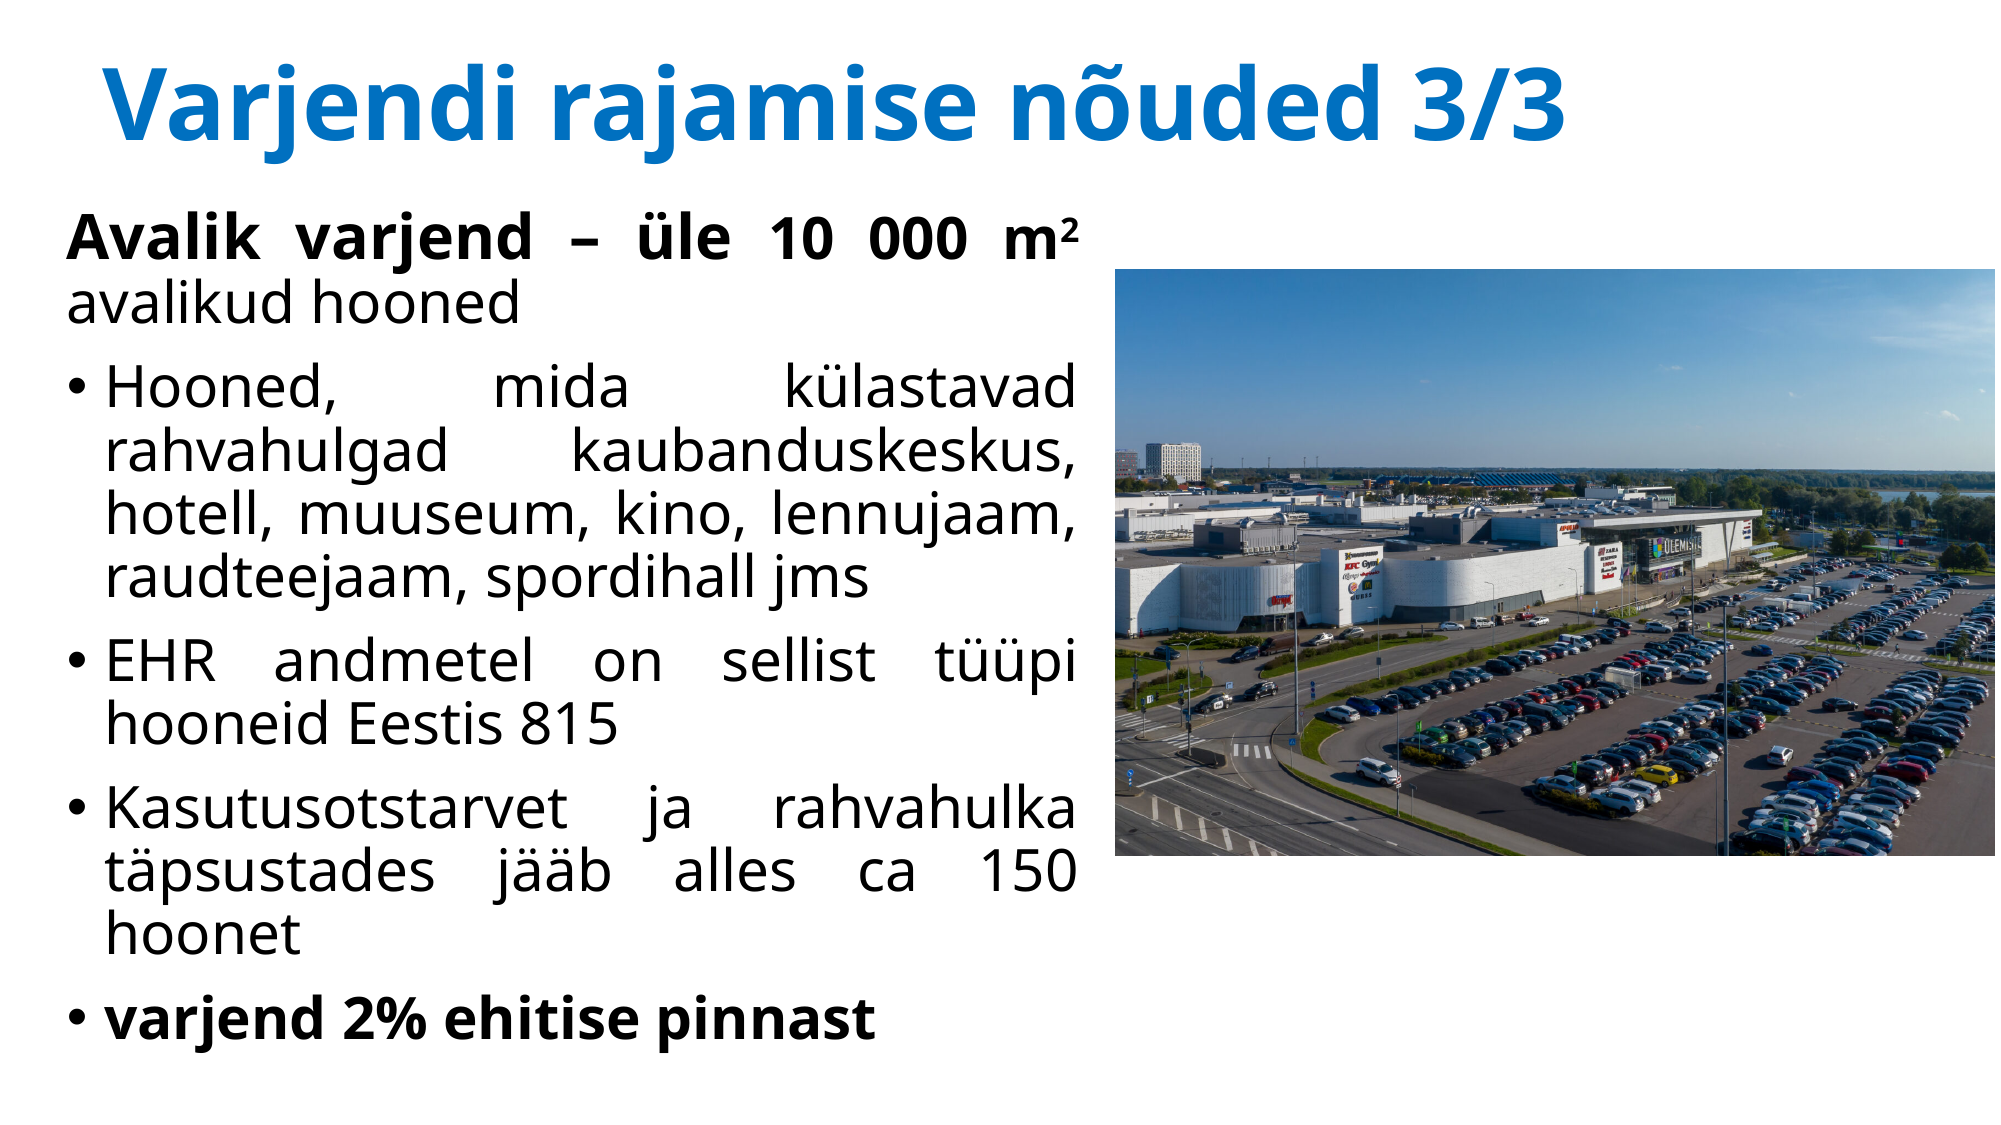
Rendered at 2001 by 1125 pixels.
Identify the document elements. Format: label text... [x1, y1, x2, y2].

title Varjendi rajamise nõuded 3/3 [87, 14, 1672, 202]
picture [1115, 269, 1995, 856]
list Avalik varjend – üle 10 000 m2 avalikud hooned Hooned, mida külastavad rahvahulgad kaubanduskeskus, hotell, muuseum, kino, lennujaam, raudteejaam, spordihall jms EHR andmetel on sellist tüüpi hooneid Eestis 815 Kasutusotstarvet ja rahvahulka täpsustades jääb alles ca 150 hoonet varjend 2% ehitise pinnast [51, 198, 1095, 990]
